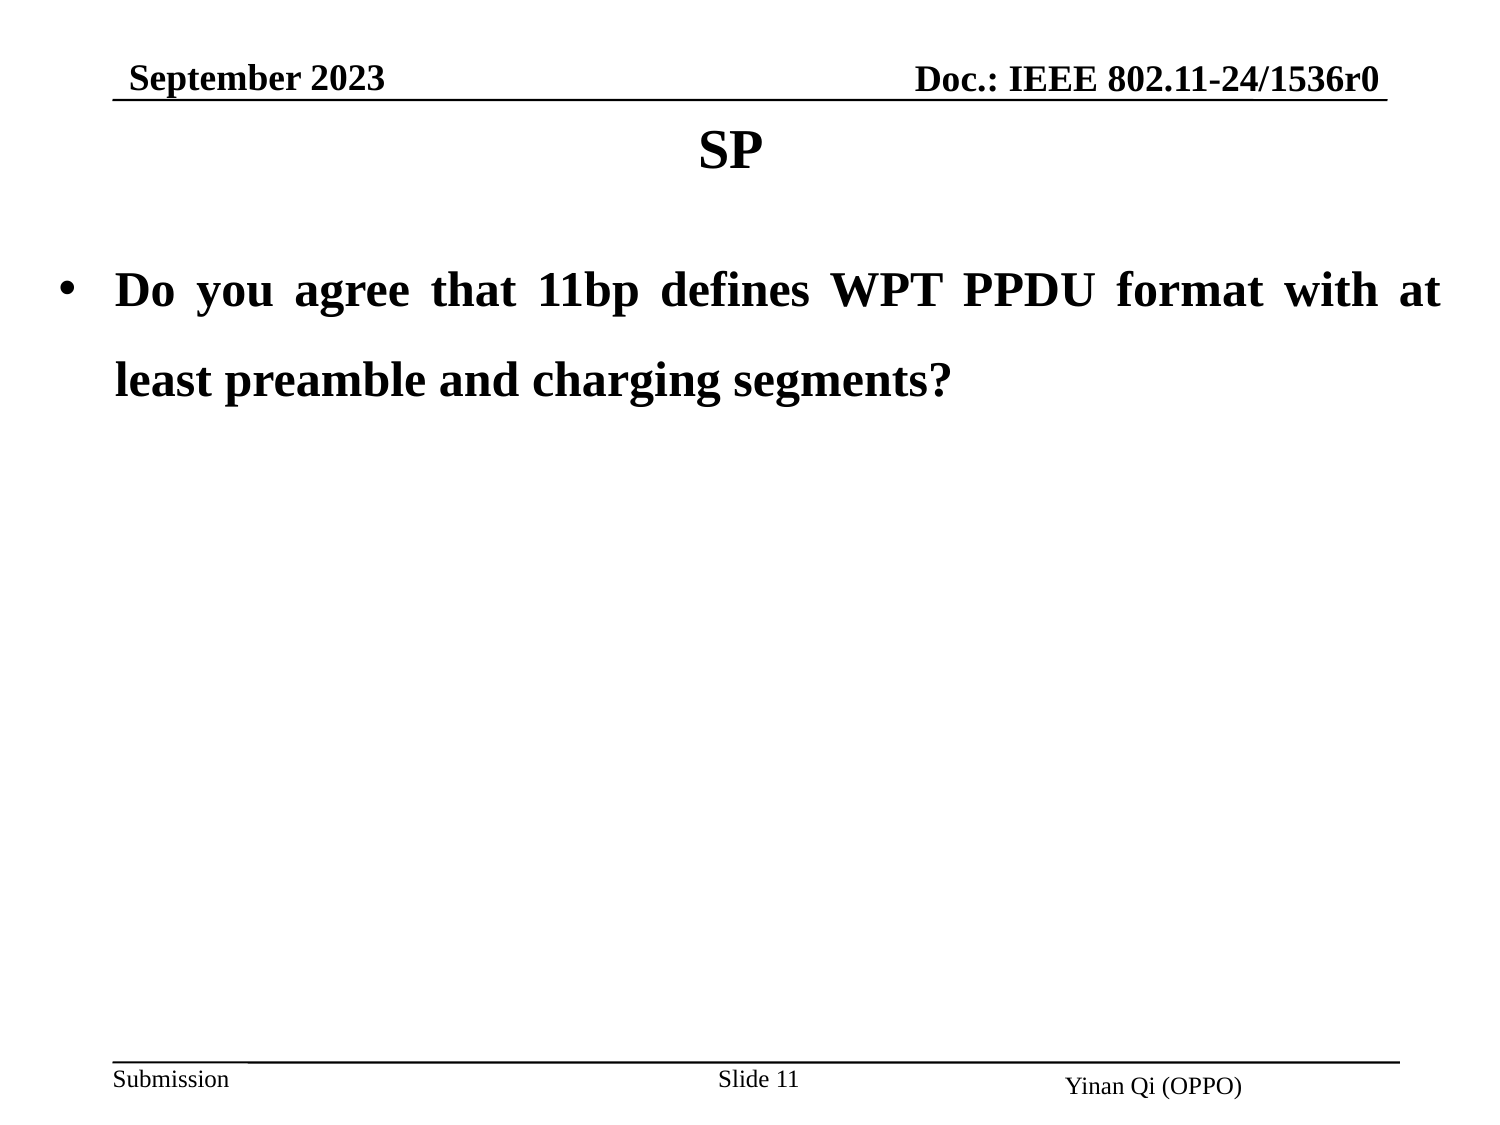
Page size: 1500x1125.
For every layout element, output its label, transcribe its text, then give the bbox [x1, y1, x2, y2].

text_box Do you agree that 11bp defines WPT PPDU format with at least preamble and charging segments? [43, 219, 1457, 590]
text_box Slide 11 [712, 1062, 800, 1122]
text_box SP [62, 112, 1400, 193]
text_box September 2023 [114, 45, 493, 100]
text_box Yinan Qi (OPPO) [1050, 1062, 1402, 1093]
text_box Doc.: IEEE 802.11-24/1536r0 [899, 46, 1413, 107]
